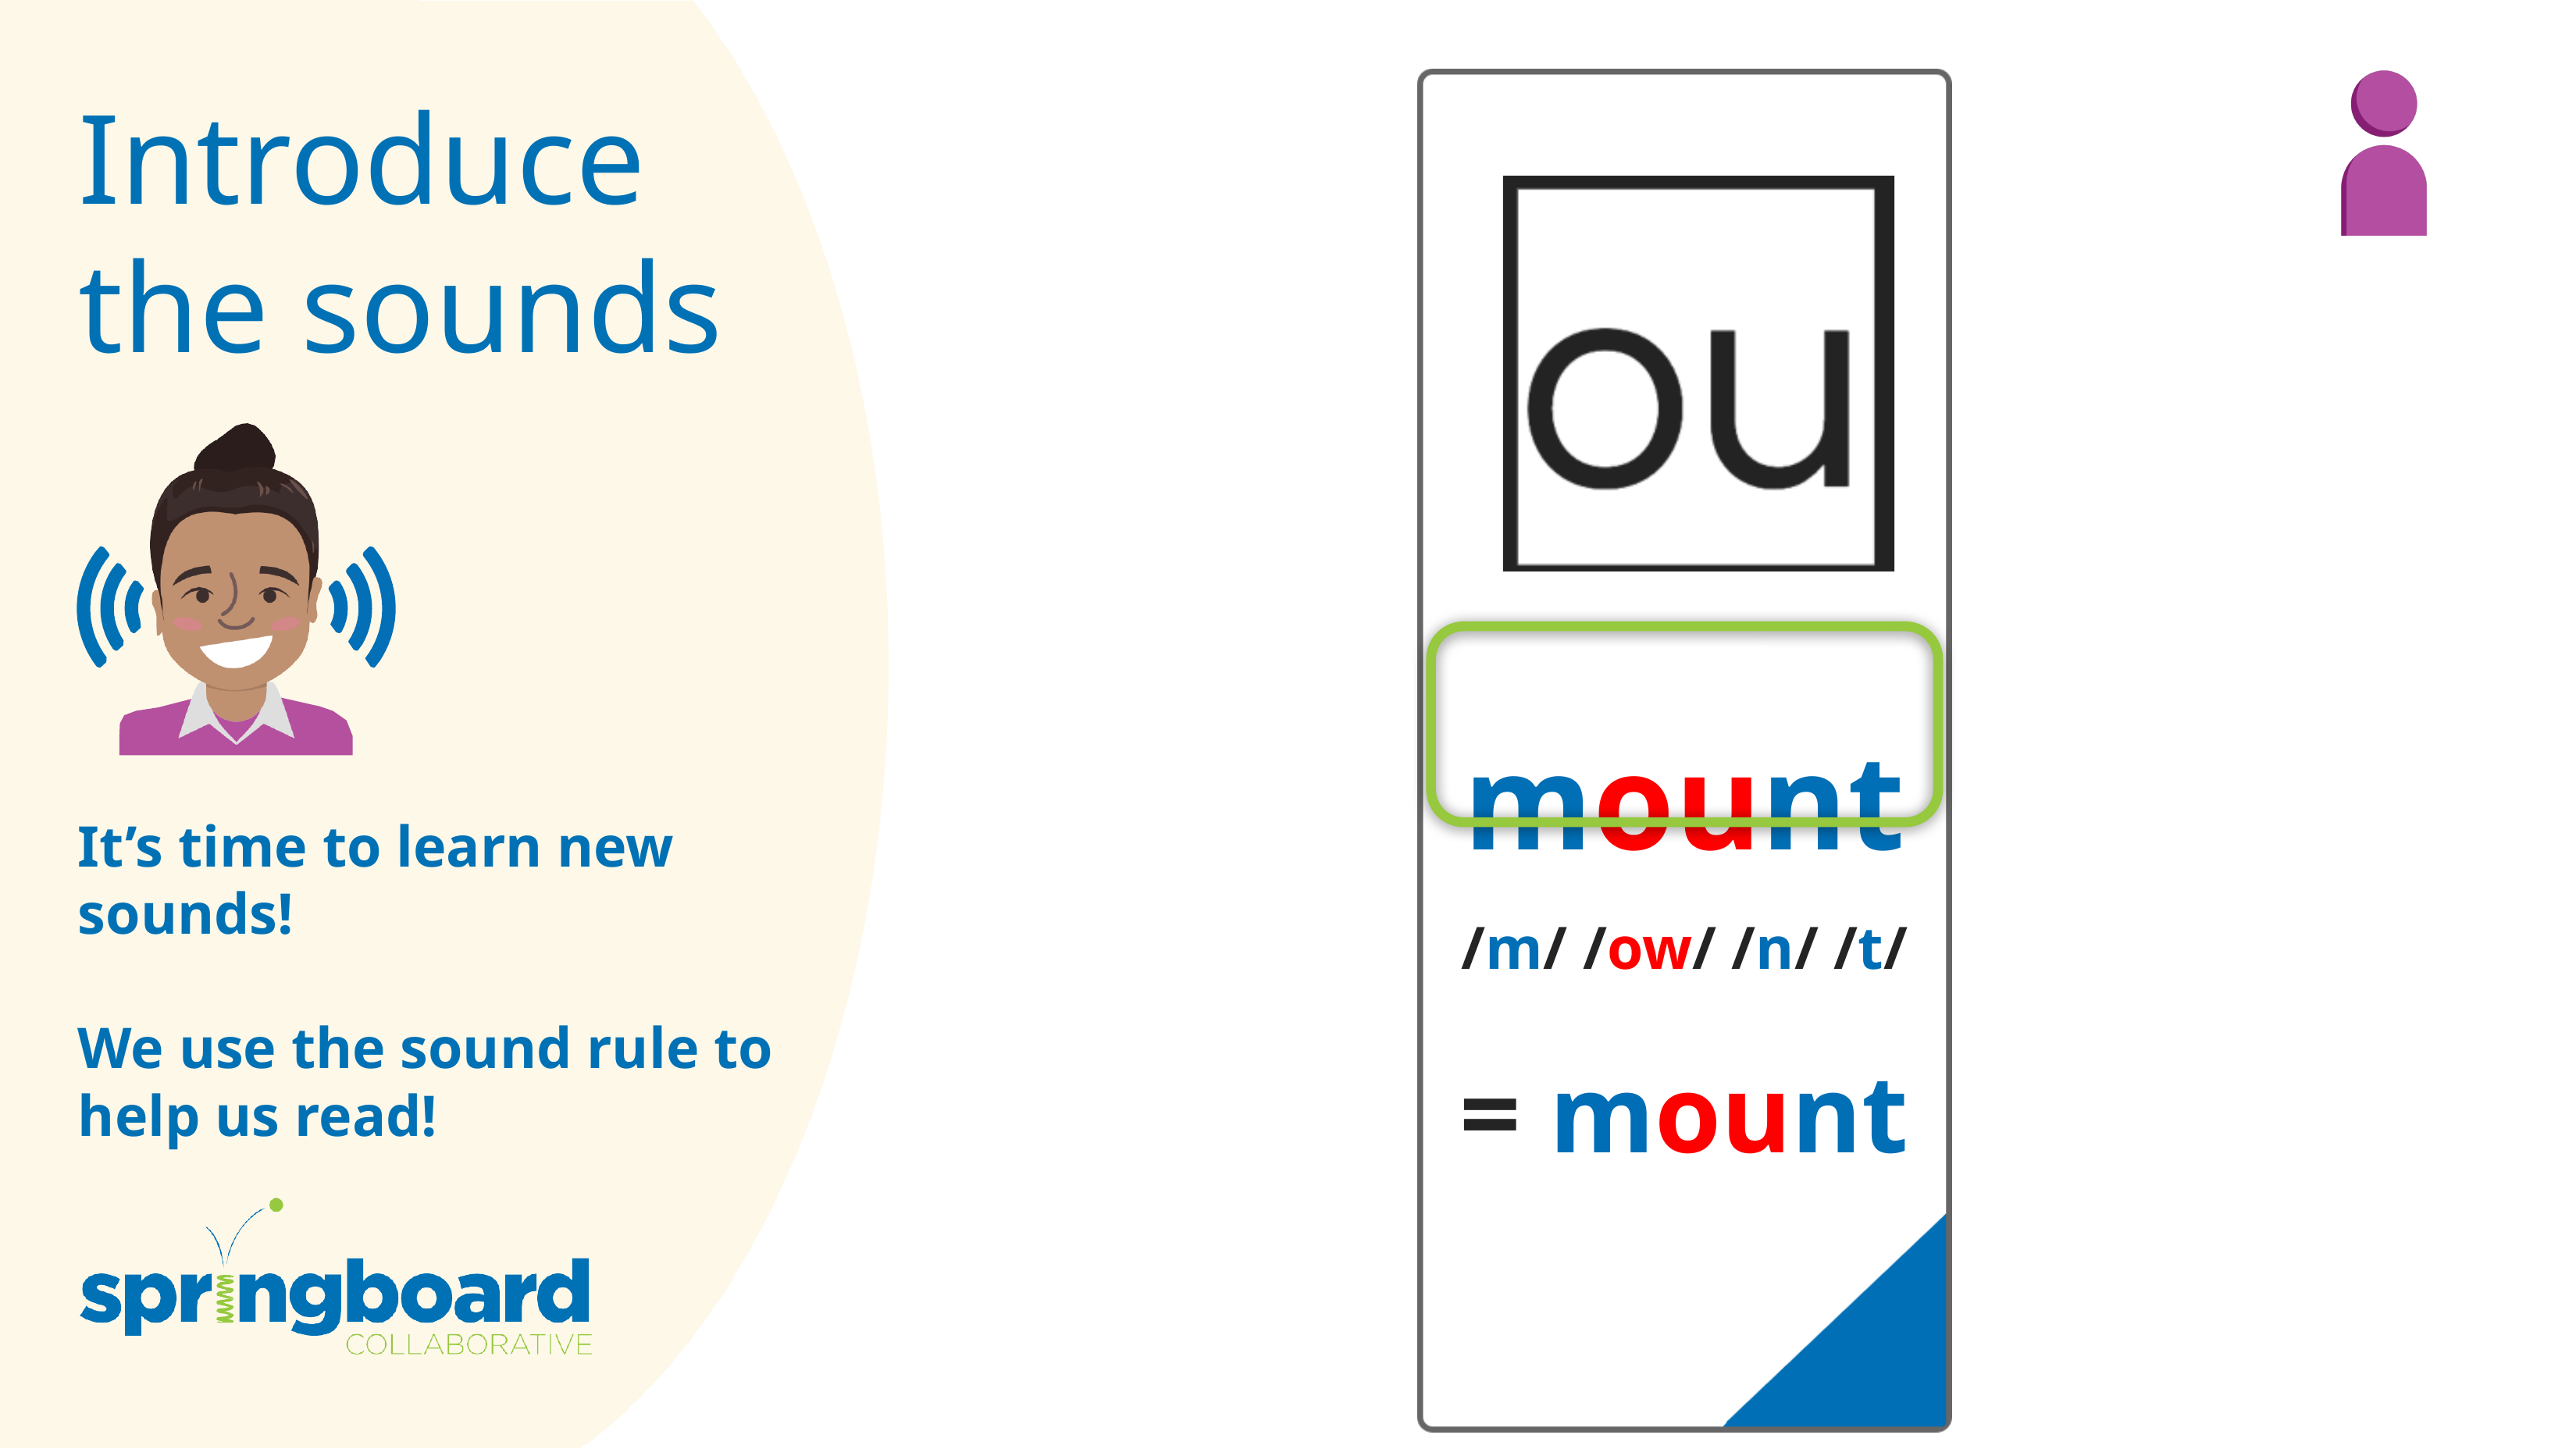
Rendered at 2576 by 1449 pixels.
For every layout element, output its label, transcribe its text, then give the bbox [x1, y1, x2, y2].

picture [2340, 70, 2428, 236]
text_box It’s time to learn new sounds! We use the sound rule to help us read! [78, 808, 854, 1148]
picture [1417, 69, 1952, 1433]
picture [80, 1198, 592, 1355]
text_box Introduce the sounds [78, 80, 814, 467]
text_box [77, 423, 397, 756]
